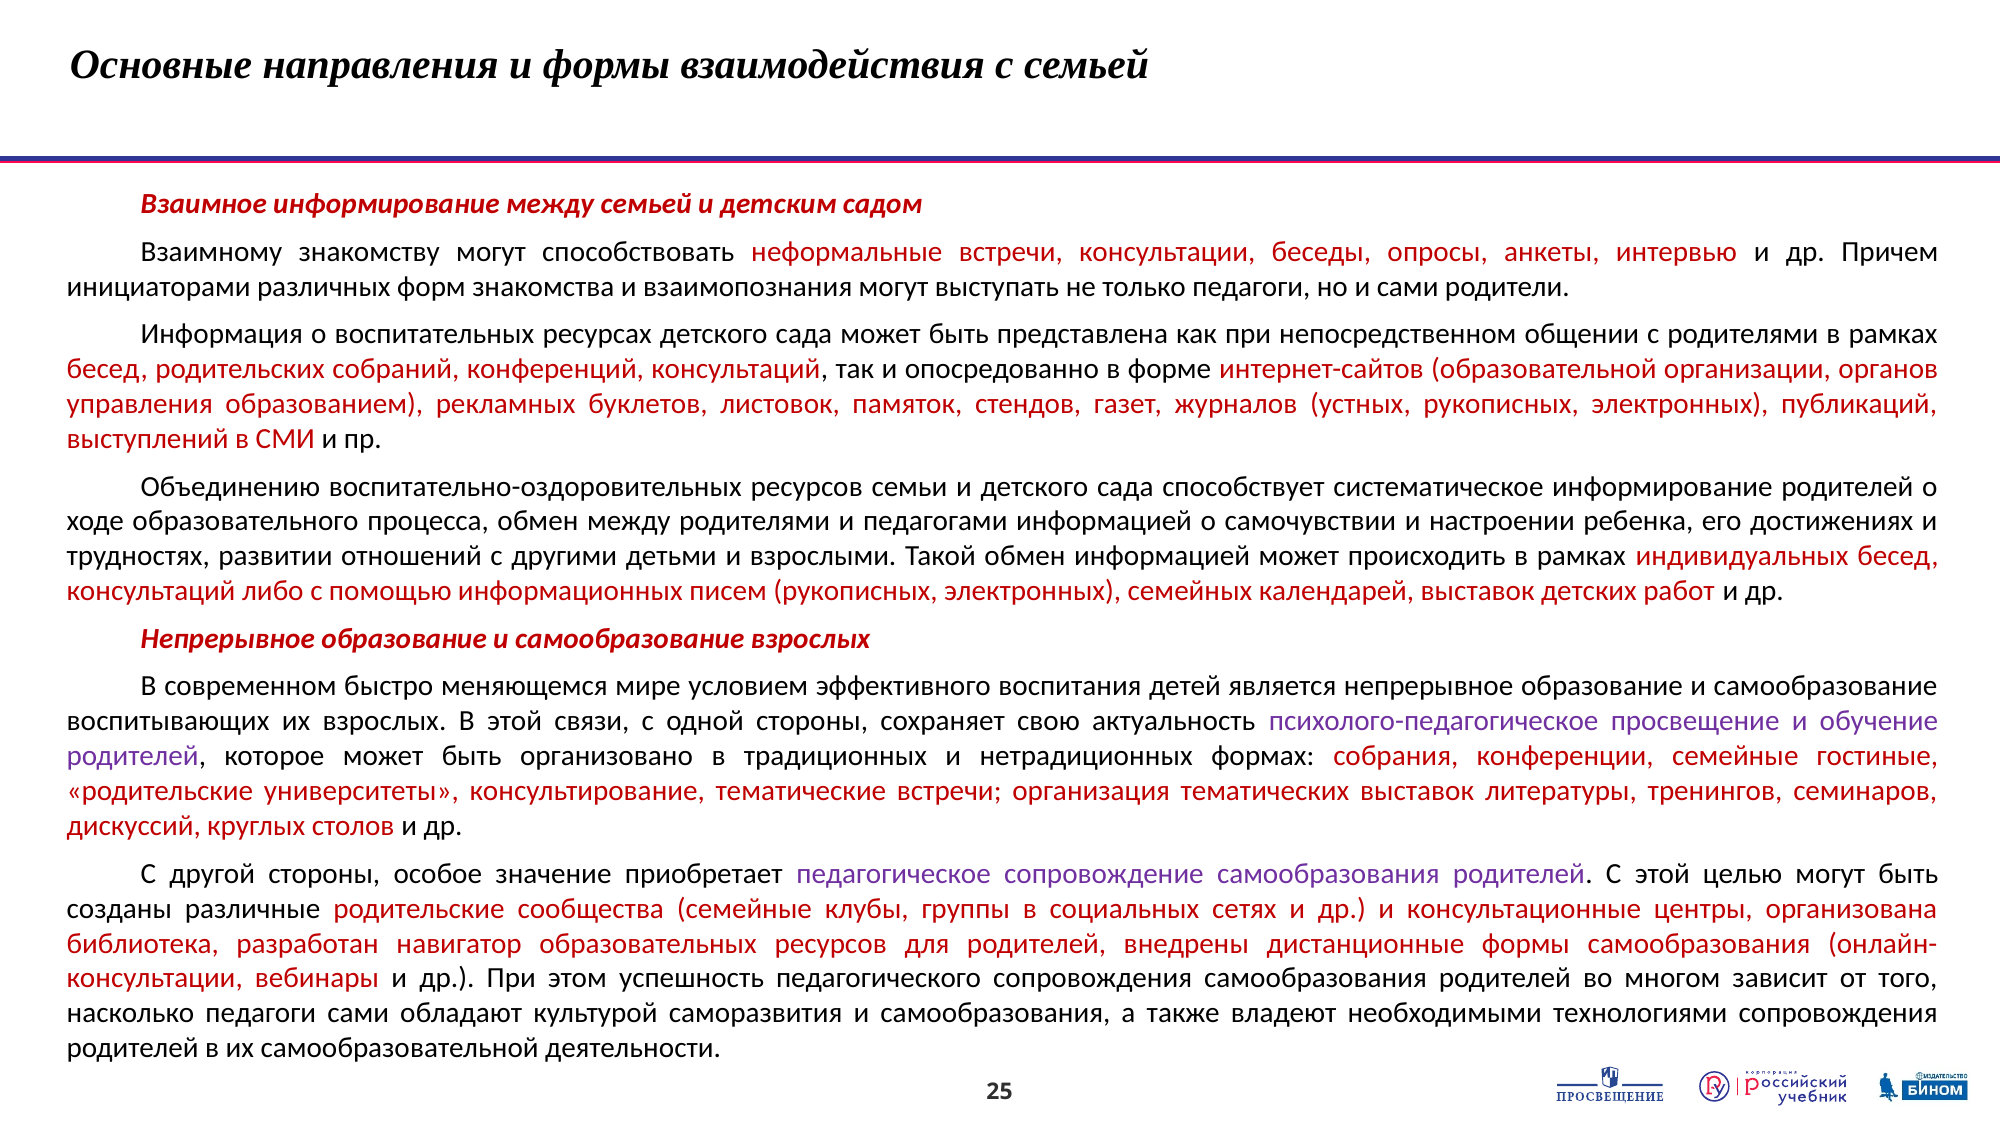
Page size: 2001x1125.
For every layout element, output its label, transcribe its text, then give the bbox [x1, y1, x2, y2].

list Взаимное информирование между семьей и детским садом Взаимному знакомству могут способствовать неформальные встречи, консультации, беседы, опросы, анкеты, интервью и др. Причем инициаторами различных форм знакомства и взаимопознания могут выступать не только педагоги, но и сами родители. Информация о воспитательных ресурсах детского сада может быть представлена как при непосредственном общении с родителями в рамках бесед, родительских собраний, конференций, консультаций, так и опосредованно в форме интернет-сайтов (образовательной организации, органов управления образованием), рекламных буклетов, листовок, памяток, стендов, газет, журналов (устных, рукописных, электронных), публикаций, выступлений в СМИ и пр. Объединению воспитательно-оздоровительных ресурсов семьи и детского сада способствует систематическое информирование родителей о ходе образовательного процесса, обмен между родителями и педагогами информацией о самочувствии и настроении ребенка, его достижениях и трудностях, развитии отношений с другими детьми и взрослыми. Такой обмен информацией может происходить в рамках индивидуальных бесед, консультаций либо с помощью информационных писем (рукописных, электронных), семейных календарей, выставок детских работ и др. Непрерывное образование и самообразование взрослых В современном быстро меняющемся мире условием эффективного воспитания детей является непрерывное образование и самообразование воспитывающих их взрослых. В этой связи, с одной стороны, сохраняет свою актуальность психолого-педагогическое просвещение и обучение родителей, которое может быть организовано в традиционных и нетрадиционных формах: собрания, конференции, семейные гостиные, «родительские университеты», консультирование, тематические встречи; организация тематических выставок литературы, тренингов, семинаров, дискуссий, круглых столов и др. С другой стороны, особое значение приобретает педагогическое сопровождение самообразования родителей. С этой целью могут быть созданы различные родительские сообщества (семейные клубы, группы в социальных сетях и др.) и консультационные центры, организована библиотека, разработан навигатор образовательных ресурсов для родителей, внедрены дистанционные формы самообразования (онлайн-консультации, вебинары и др.). При этом успешность педагогического сопровождения самообразования родителей во многом зависит от того, насколько педагоги сами обладают культурой саморазвития и самообразования, а также владеют необходимыми технологиями сопровождения родителей в их самообразовательной деятельности. [54, 172, 1945, 976]
picture [1877, 1066, 1971, 1107]
title Основные направления и формы взаимодействия с семьей [54, 29, 1945, 137]
